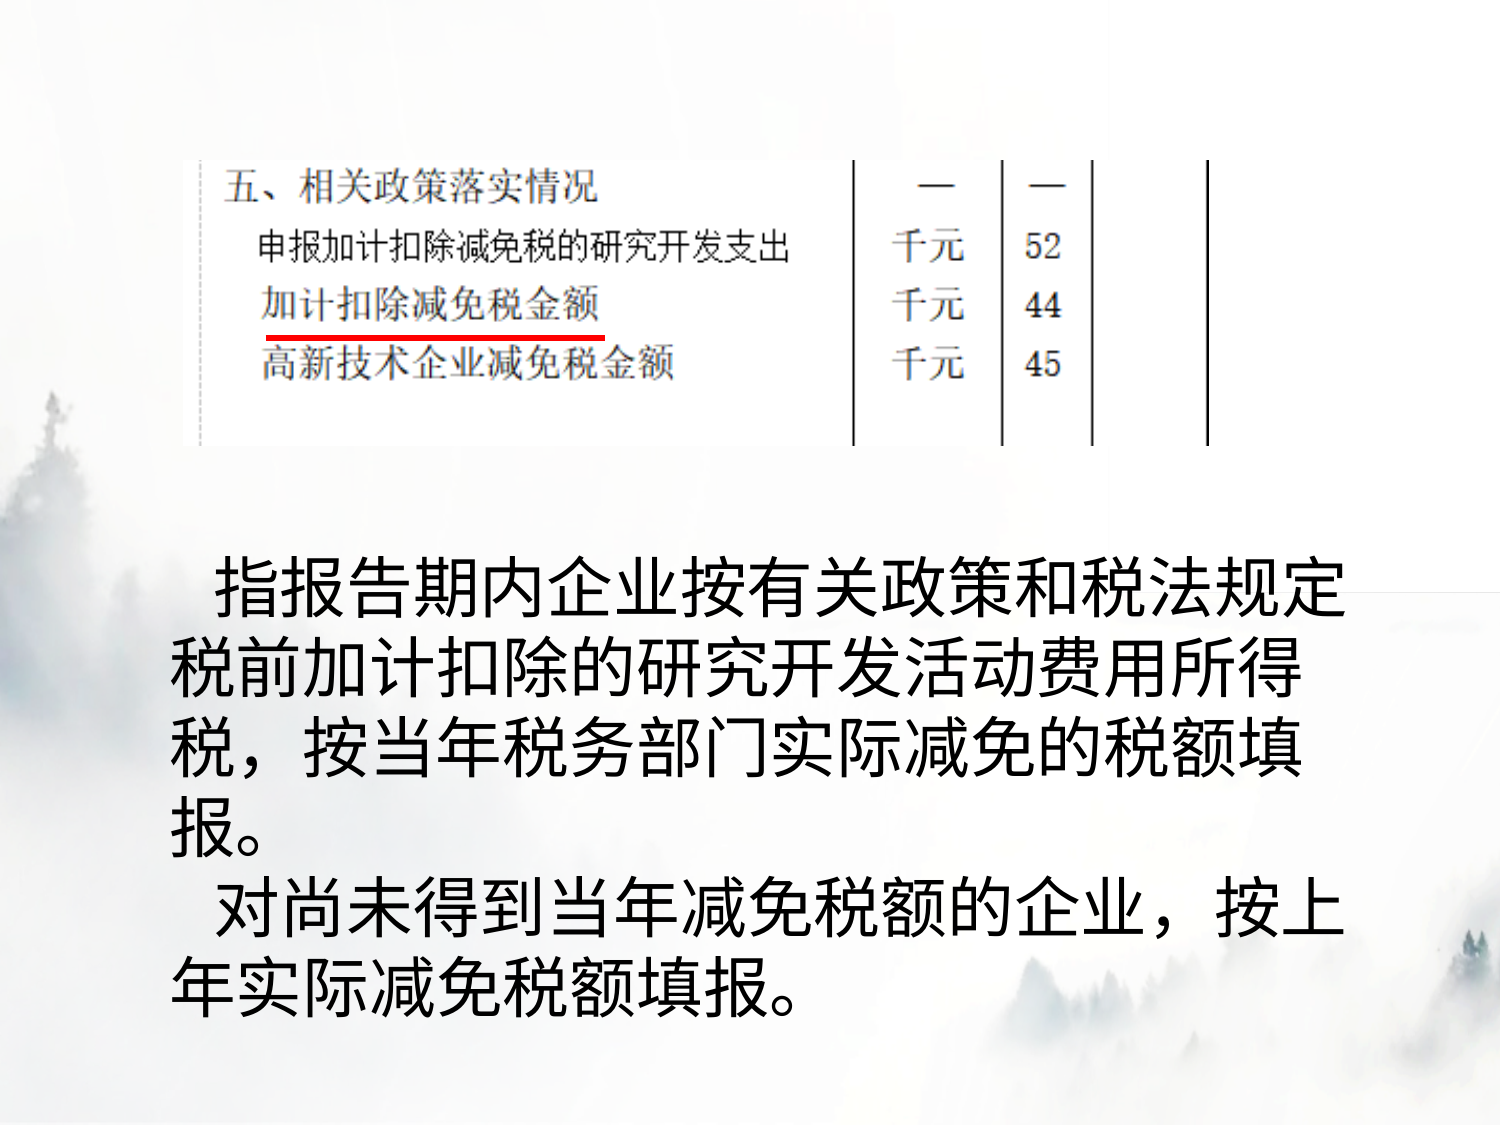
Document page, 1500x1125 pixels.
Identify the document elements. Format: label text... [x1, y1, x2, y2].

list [182, 160, 1209, 446]
text_box 指报告期内企业按有关政策和税法规定税前加计扣除的研究开发活动费用所得税，按当年税务部门实际减免的税额填报。 对尚未得到当年减免税额的企业，按上年实际减免税额填报。 [154, 538, 1412, 1034]
picture [0, 0, 1500, 1125]
